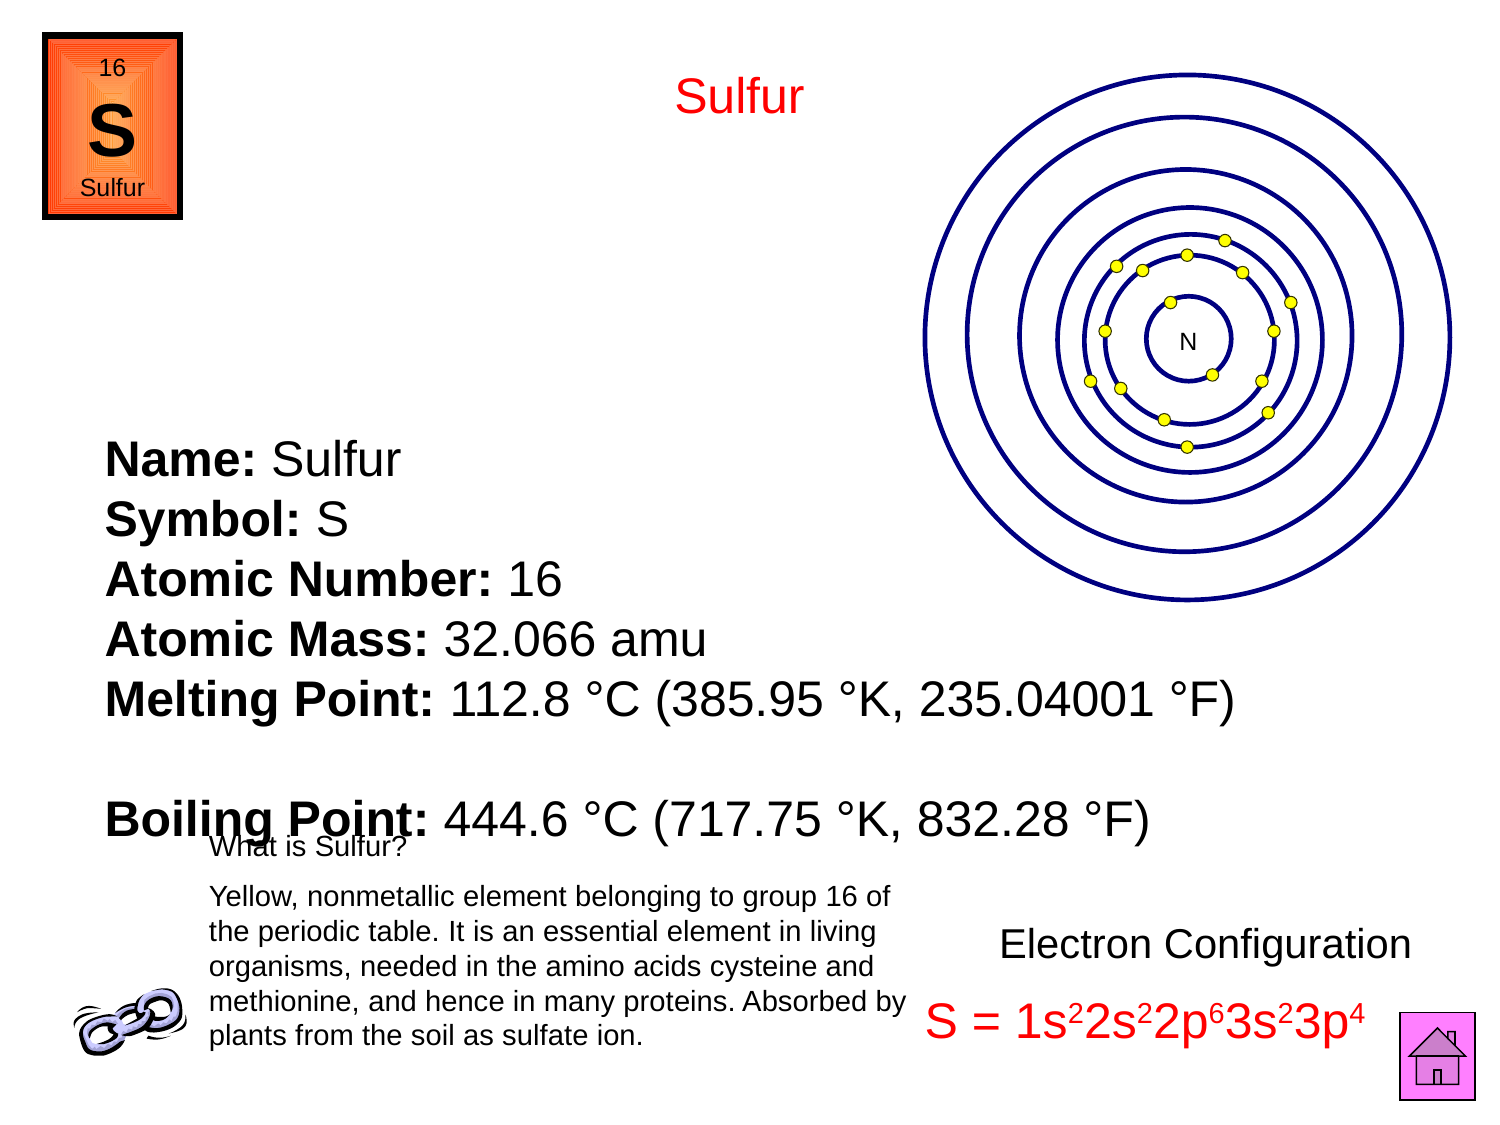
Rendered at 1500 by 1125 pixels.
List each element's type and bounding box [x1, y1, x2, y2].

text_box [89, 74, 1450, 794]
text_box [984, 909, 1428, 975]
text_box [659, 56, 820, 132]
text_box [194, 819, 1381, 1109]
text_box [1399, 1012, 1475, 1100]
text_box [45, 35, 180, 218]
picture [73, 987, 188, 1057]
